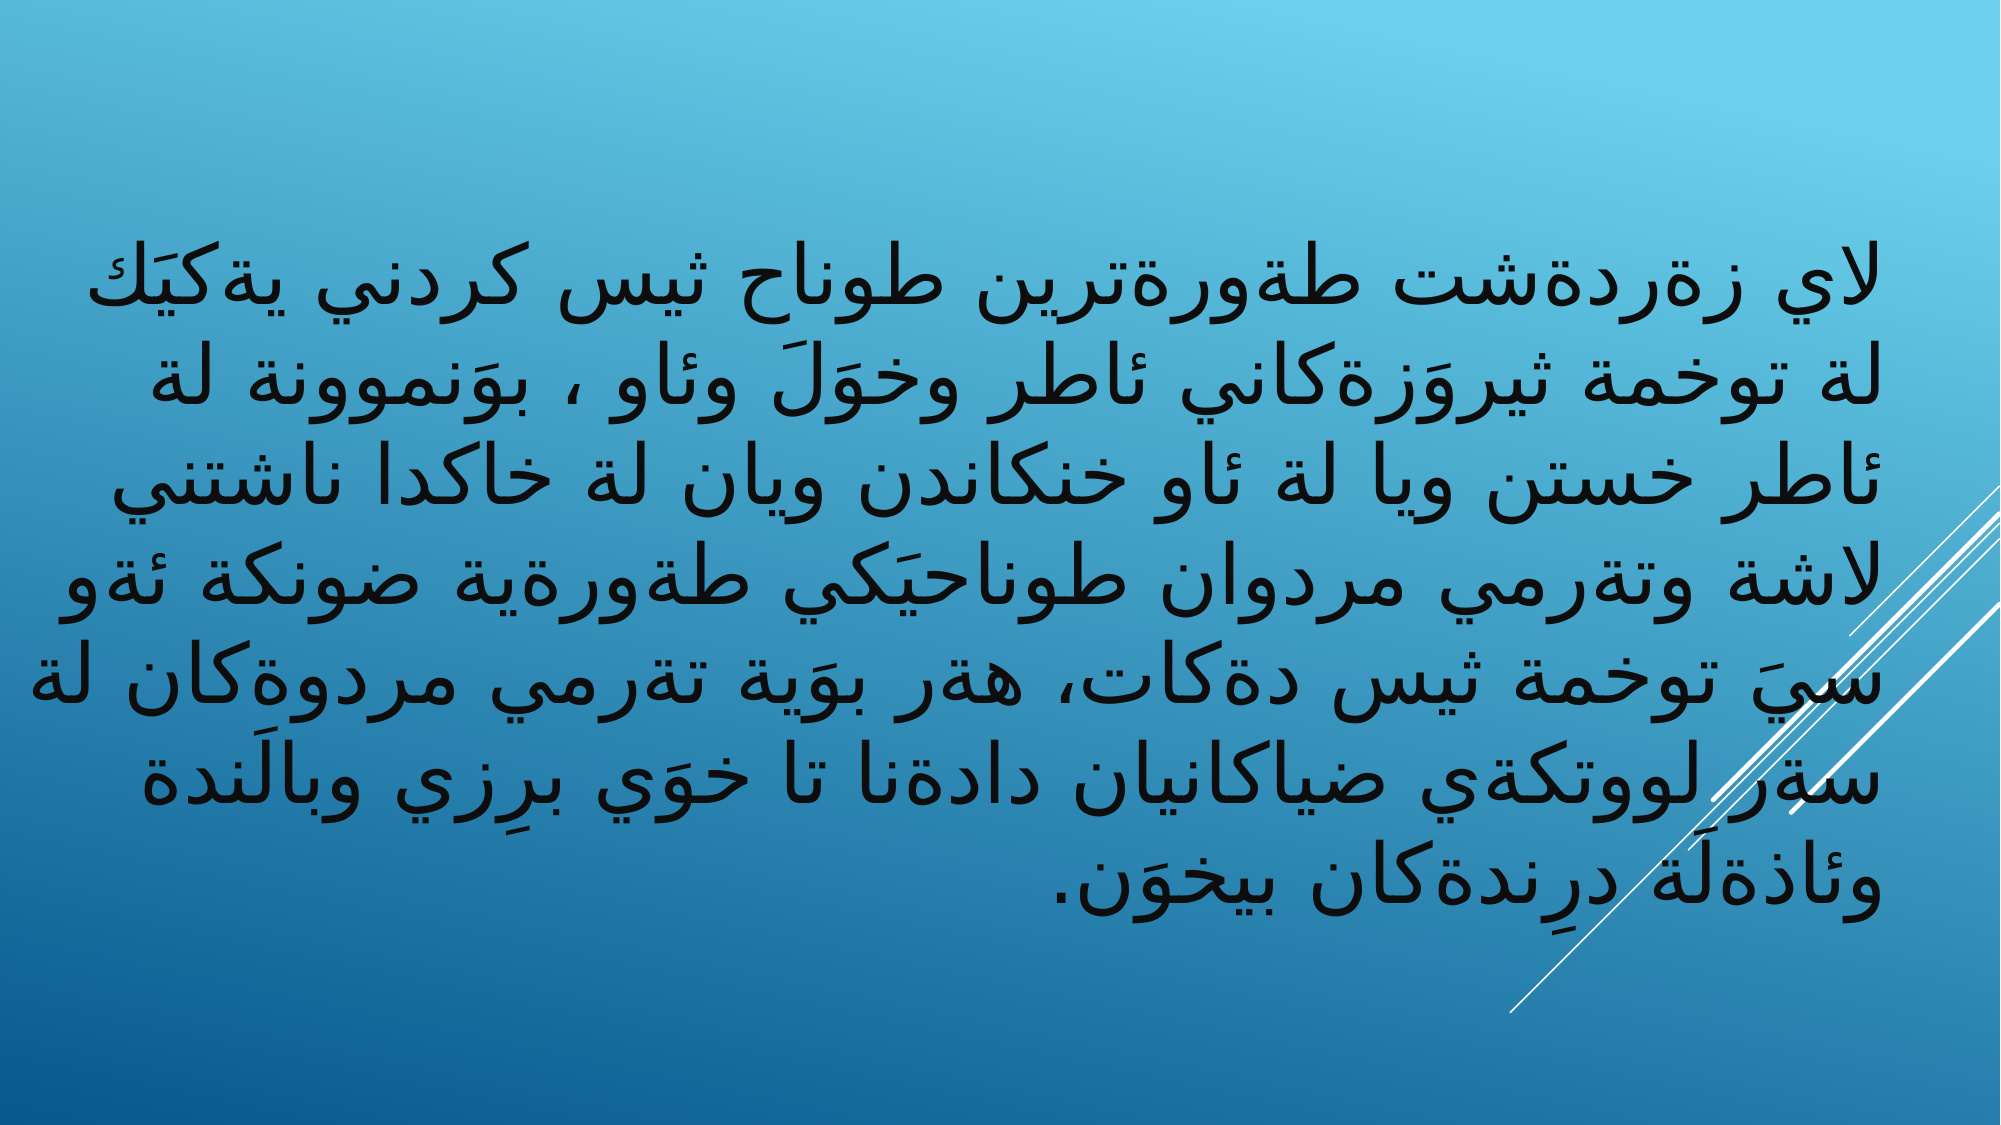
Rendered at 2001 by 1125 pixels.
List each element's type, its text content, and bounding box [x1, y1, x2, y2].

text_box لاي زةردةشت طةورةترين طوناح ثيس كردني يةكيَك لة توخمة ثيروَزةكاني ئاطر وخوَلَ وئاو ، بوَنموونة لة ئاطر خستن ويا لة ئاو خنكاندن ويان لة خاكدا ناشتني لاشة وتةرمي مردوان طوناحيَكي طةورةية ضونكة ئةو سيَ توخمة ثيس دةكات، هةر بوَية تةرمي مردوةكان لة سةر لووتكةي ضياكانيان دادةنا تا خوَي برِزي وبالَندة وئاذةلَة درِندةكان بيخوَن. [10, 213, 1902, 928]
